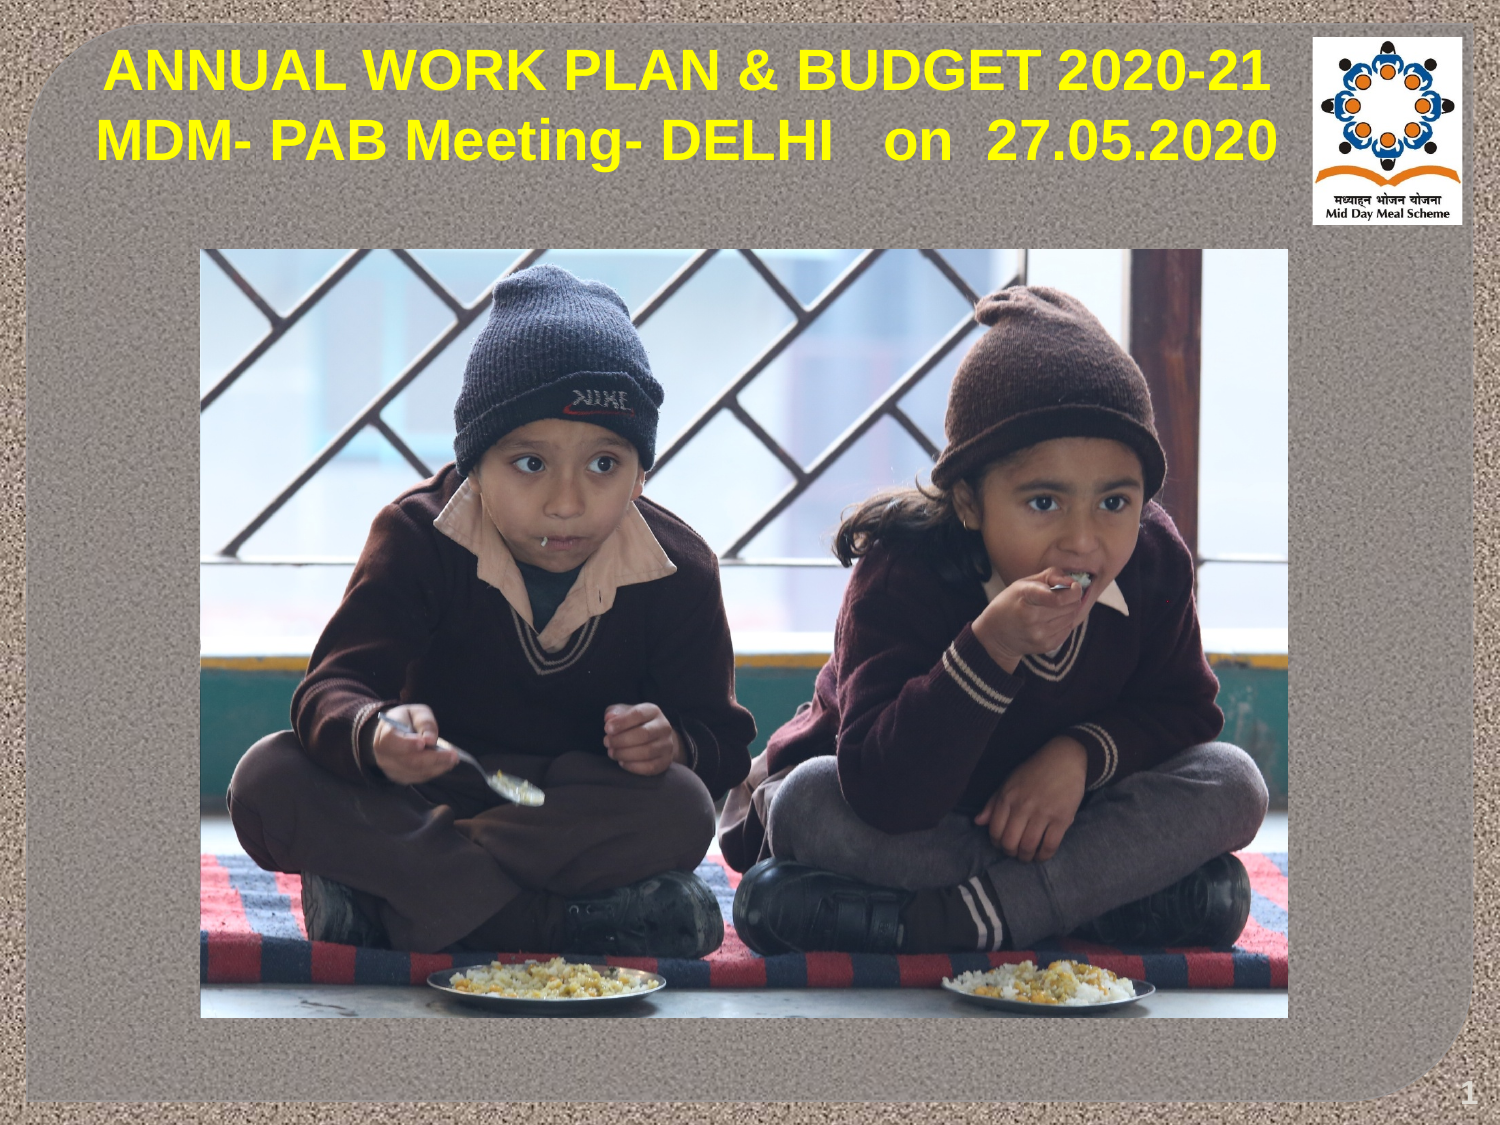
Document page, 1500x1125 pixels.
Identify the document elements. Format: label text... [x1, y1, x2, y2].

picture [0, 0, 1500, 1125]
slide_number 1 [1417, 1068, 1494, 1114]
text_box ANNUAL WORK PLAN & BUDGET 2020-21 MDM- PAB Meeting- DELHI on 27.05.2020 [49, 24, 1325, 180]
